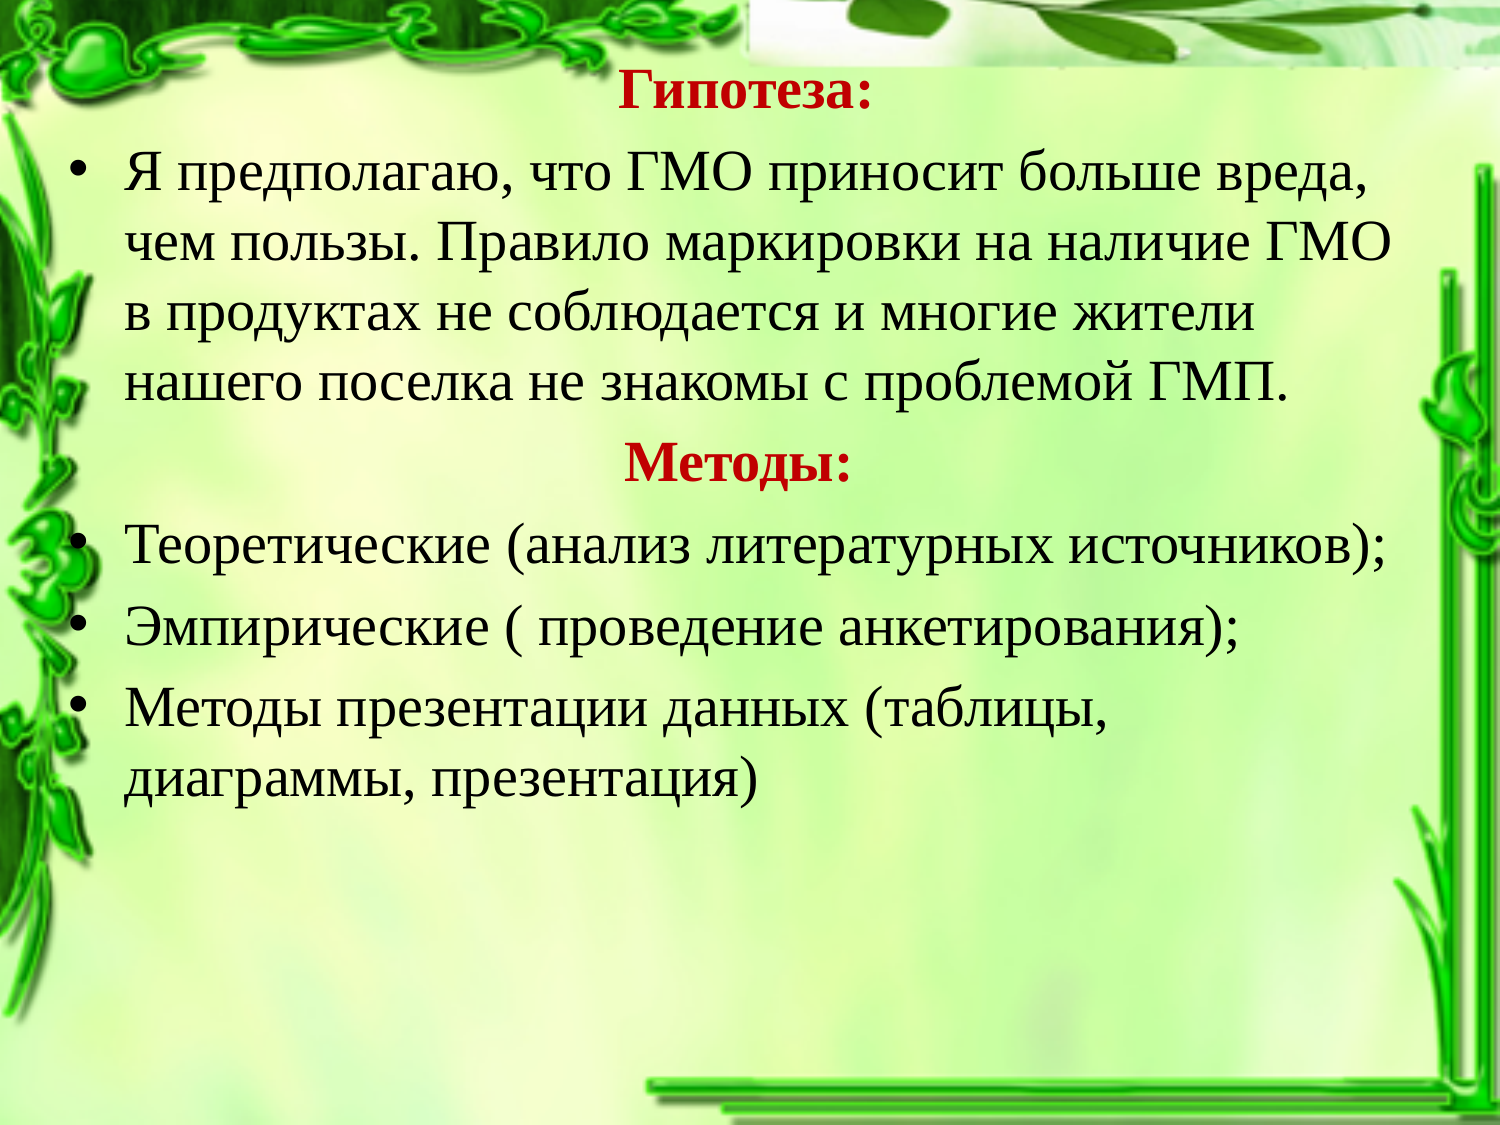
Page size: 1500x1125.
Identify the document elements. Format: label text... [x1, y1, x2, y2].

picture [0, 0, 1500, 1125]
list Гипотеза: Я предполагаю, что ГМО приносит больше вреда, чем пользы. Правило маркировки на наличие ГМО в продуктах не соблюдается и многие жители нашего поселка не знакомы с проблемой ГМП. Методы: Теоретические (анализ литературных источников); Эмпирические ( проведение анкетирования); Методы презентации данных (таблицы, диаграммы, презентация) [52, 42, 1426, 1125]
